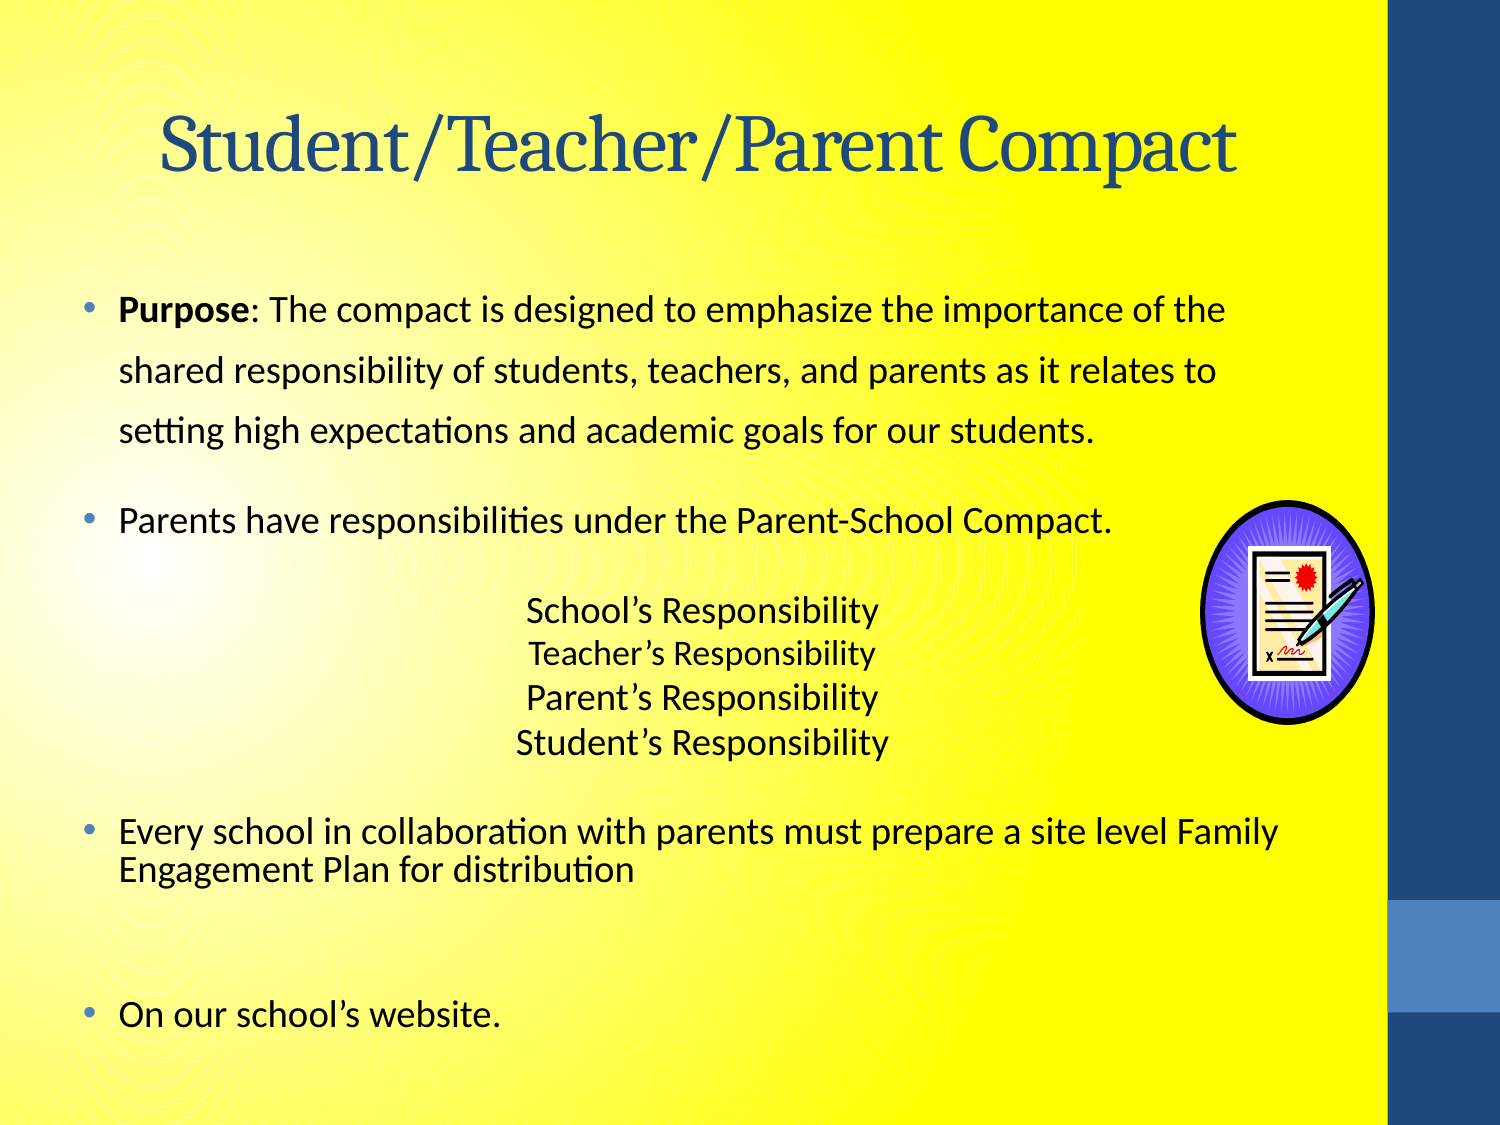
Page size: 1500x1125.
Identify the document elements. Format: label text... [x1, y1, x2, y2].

picture [1199, 499, 1376, 726]
list Purpose: The compact is designed to emphasize the importance of the shared responsibility of students, teachers, and parents as it relates to setting high expectations and academic goals for our students. Parents have responsibilities under the Parent-School Compact. School’s Responsibility Teacher’s Responsibility Parent’s Responsibility Student’s Responsibility Every school in collaboration with parents must prepare a site level Family Engagement Plan for distribution On our school’s website. [50, 227, 1338, 1125]
title Student/Teacher/Parent Compact [75, 45, 1325, 227]
